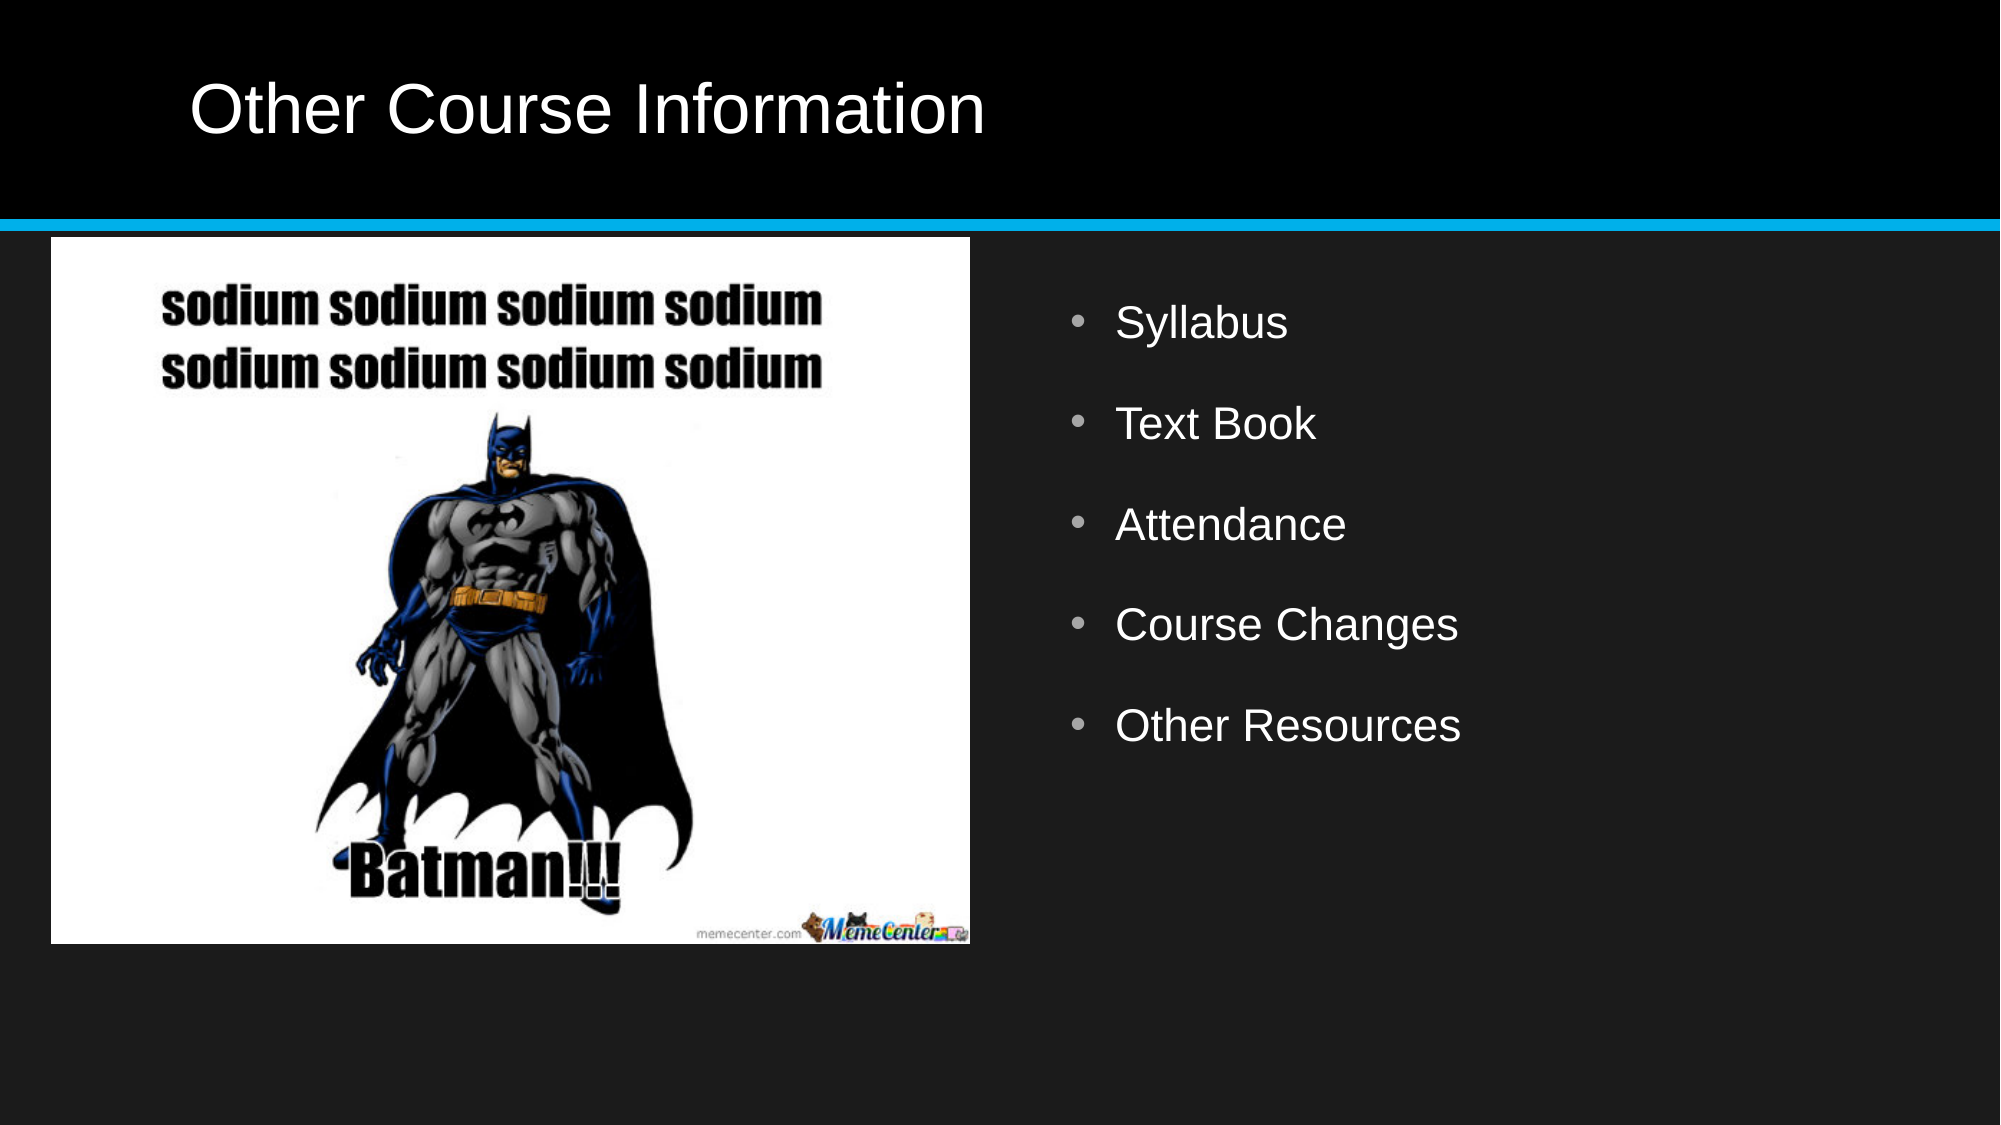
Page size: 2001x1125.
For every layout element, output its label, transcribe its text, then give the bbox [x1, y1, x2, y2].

picture [51, 237, 970, 944]
title Other Course Information [174, 20, 1825, 201]
list Syllabus Text Book Attendance Course Changes Other Resources [1055, 285, 1702, 1017]
